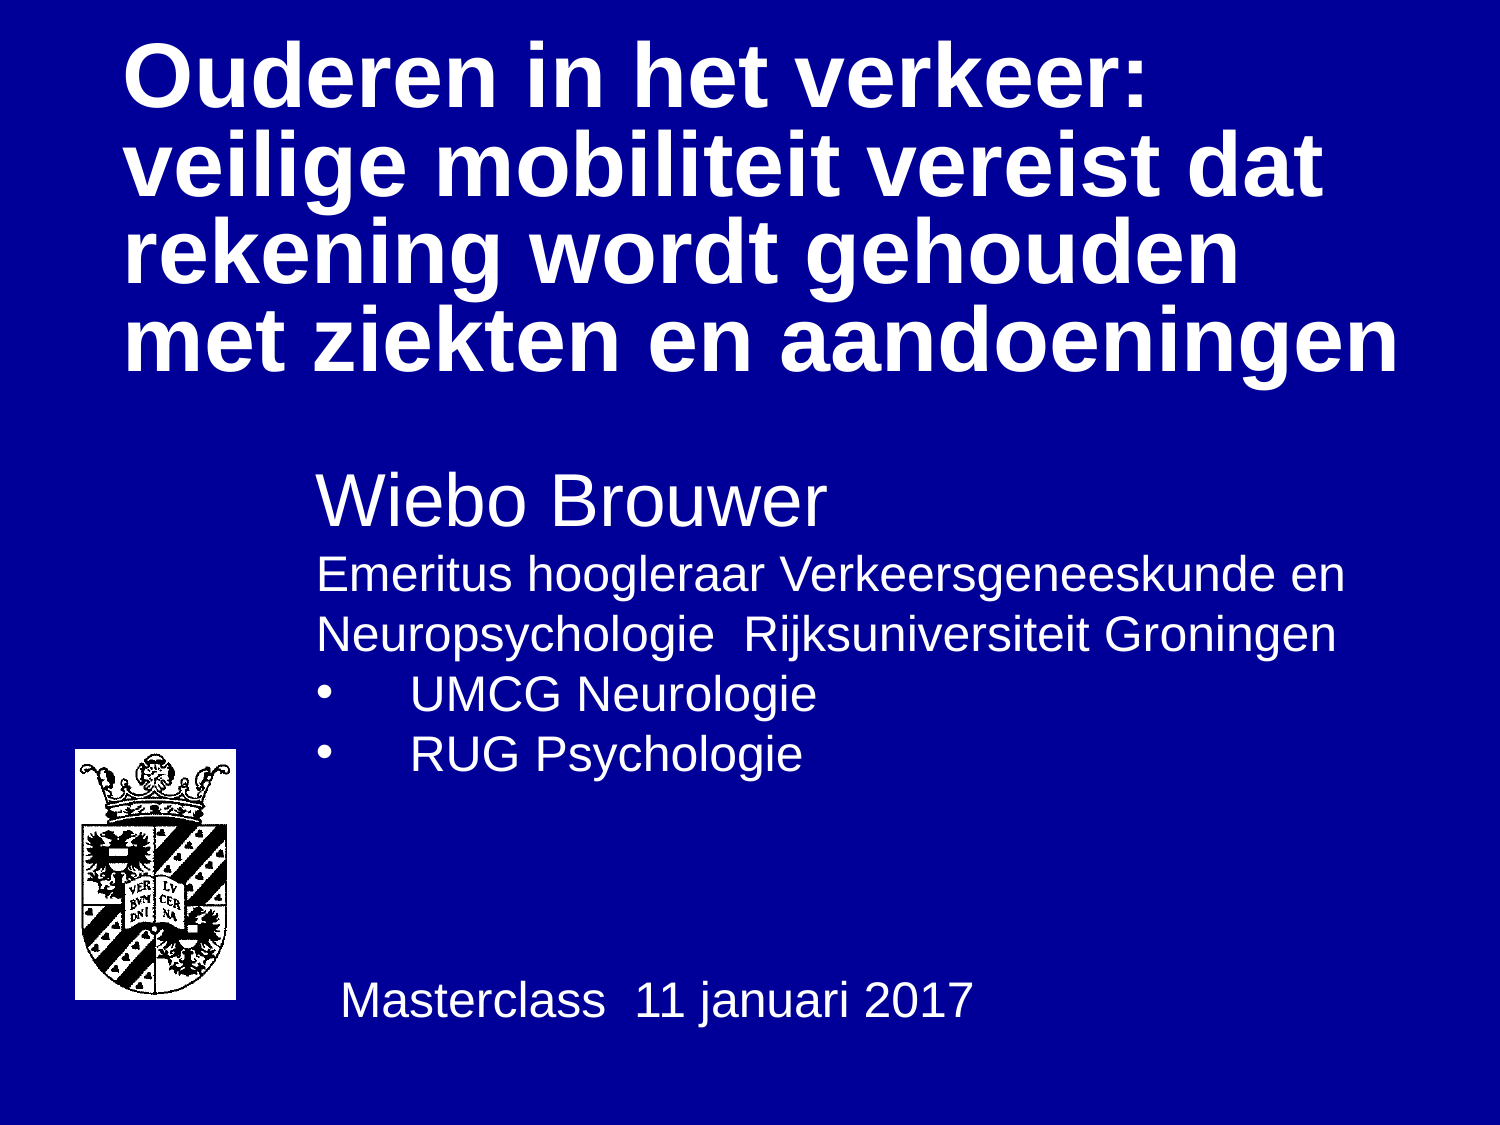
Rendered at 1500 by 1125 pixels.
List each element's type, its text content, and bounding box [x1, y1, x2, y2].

text_box Wiebo Brouwer Emeritus hoogleraar Verkeersgeneeskunde en Neuropsychologie Rijksuniversiteit Groningen UMCG Neurologie RUG Psychologie [301, 444, 1435, 790]
title Ouderen in het verkeer: veilige mobiliteit vereist dat rekening wordt gehouden met ziekten en aandoeningen [107, 125, 1446, 397]
subtitle Masterclass 11 januari 2017 [324, 904, 1459, 1090]
